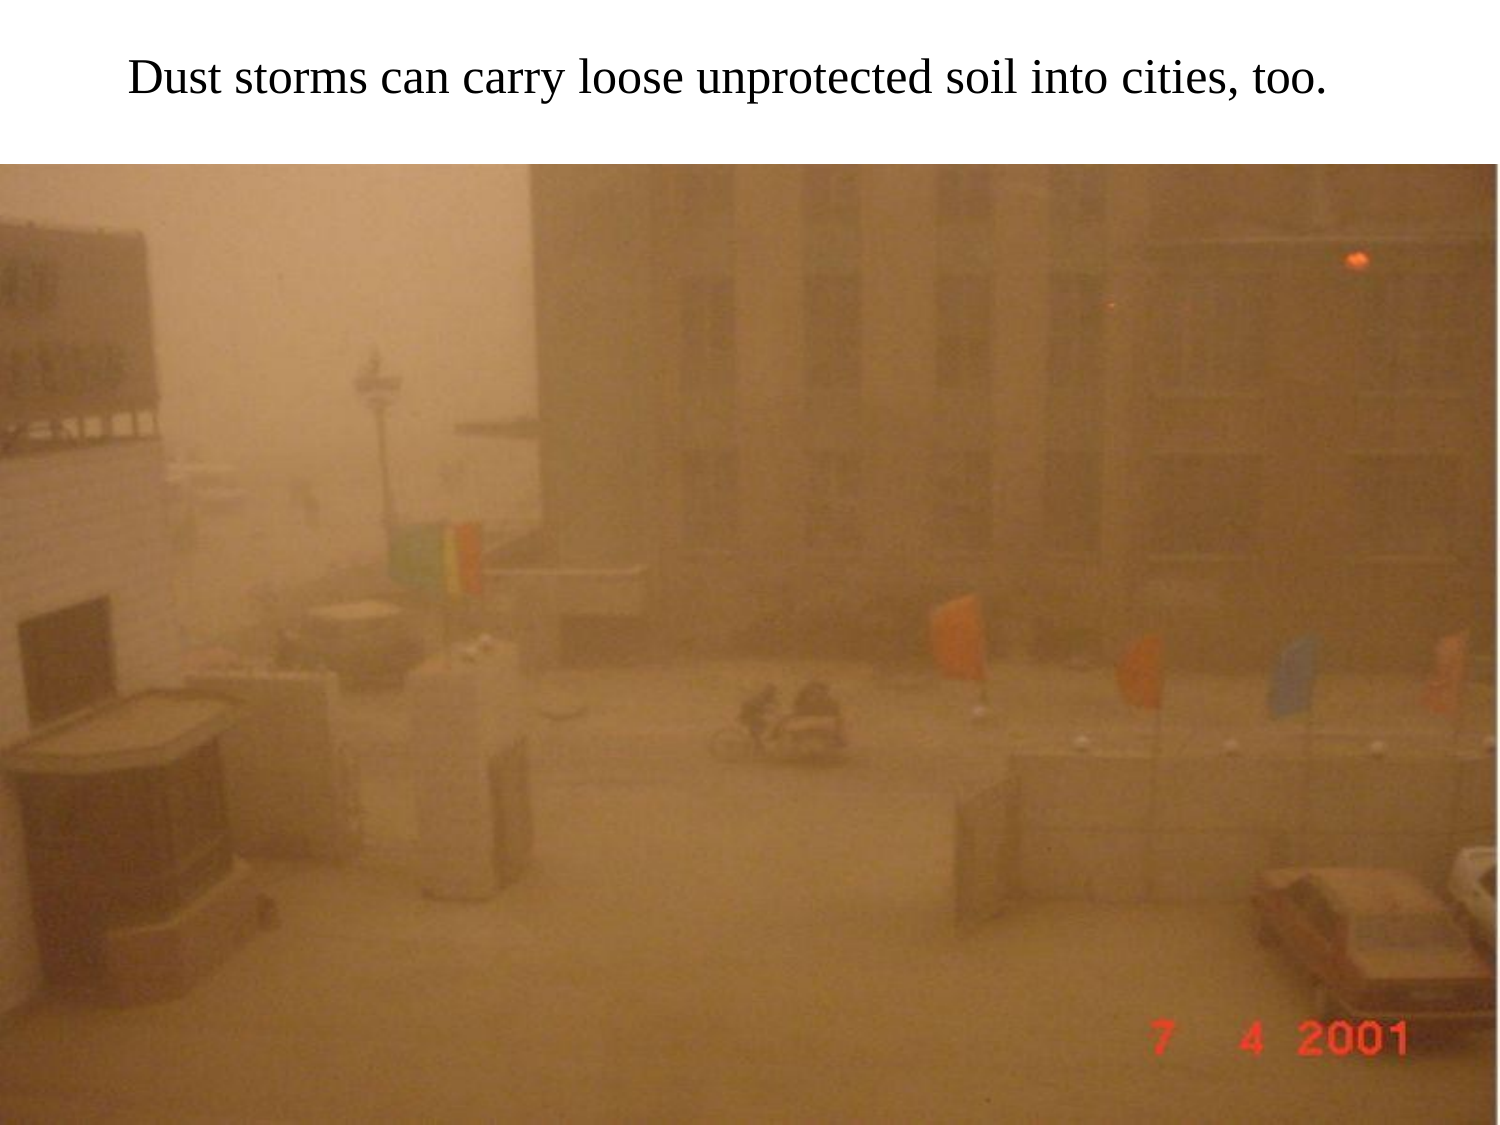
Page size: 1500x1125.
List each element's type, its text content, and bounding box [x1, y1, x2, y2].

picture [0, 164, 1500, 1125]
title Dust storms can carry loose unprotected soil into cities, too. [62, 3, 1425, 162]
